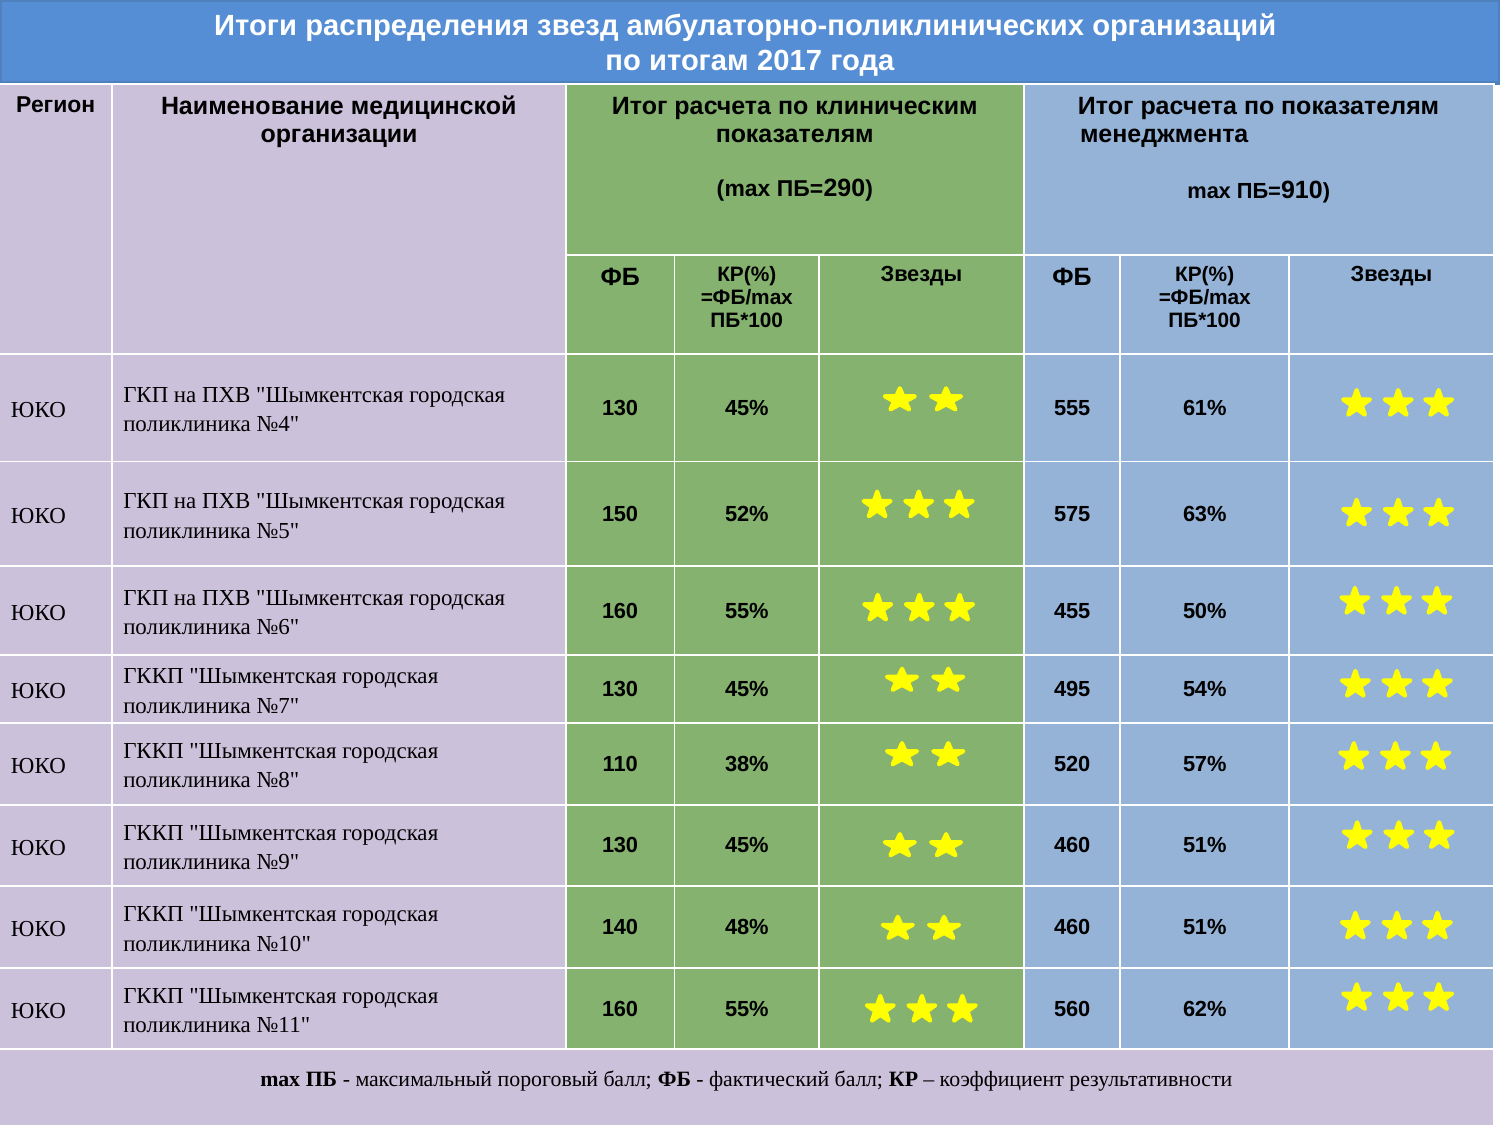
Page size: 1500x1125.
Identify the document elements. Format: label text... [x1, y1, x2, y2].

table_cell 150 [567, 462, 674, 565]
table_cell [820, 724, 1023, 804]
table_cell ЮКО [0, 887, 111, 967]
table_cell ГКП на ПХВ "Шымкентская городская поликлиника №5" [113, 462, 565, 565]
table_cell 51% [1121, 887, 1288, 967]
table_cell 50% [1121, 567, 1288, 654]
table_cell ФБ [1025, 256, 1119, 353]
table_cell 57% [1121, 724, 1288, 804]
table_cell ГККП "Шымкентская городская поликлиника №7" [113, 656, 565, 722]
table_cell 51% [1121, 806, 1288, 885]
table_cell 55% [675, 567, 818, 654]
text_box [1342, 499, 1453, 525]
table_cell ГККП "Шымкентская городская поликлиника №9" [113, 806, 565, 885]
table_cell [820, 567, 1023, 654]
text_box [1340, 742, 1450, 769]
table_cell ГКП на ПХВ "Шымкентская городская поликлиника №4" [113, 355, 565, 461]
table_cell КР(%) =ФБ/mах ПБ*100 [675, 256, 818, 353]
table_cell 110 [567, 724, 674, 804]
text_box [1341, 587, 1451, 613]
table_cell 38% [675, 724, 818, 804]
table_header Итог расчета по клиническим показателям (mах ПБ=290) [567, 85, 1023, 254]
table_cell 55% [675, 969, 818, 1048]
table_cell 160 [567, 969, 674, 1048]
table_header Итог расчета по показателям менеджмента mах ПБ=910) [1025, 85, 1493, 254]
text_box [886, 668, 964, 691]
table_header Наименование медицинской организации [113, 85, 565, 353]
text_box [863, 491, 973, 517]
table_cell Звезды [820, 256, 1023, 353]
table_cell ЮКО [0, 567, 111, 654]
table_cell mах ПБ - максимальный пороговый балл; ФБ - фактический балл; КР – коэффициент результативности [0, 1050, 1493, 1125]
table_cell 130 [567, 355, 674, 461]
table_cell 140 [567, 887, 674, 967]
table_cell 54% [1121, 656, 1288, 722]
table_cell 52% [675, 462, 818, 565]
table_cell [820, 806, 1023, 885]
table_cell ГККП "Шымкентская городская поликлиника №11" [113, 969, 565, 1048]
table_cell ЮКО [0, 355, 111, 461]
table_header Регион [0, 85, 111, 353]
table_cell [820, 969, 1023, 1048]
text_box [864, 594, 974, 620]
table_cell [820, 355, 1023, 461]
table_cell 45% [675, 355, 818, 461]
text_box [882, 916, 960, 939]
table_cell 460 [1025, 887, 1119, 967]
table_cell [820, 887, 1023, 967]
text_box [1343, 822, 1453, 848]
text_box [884, 833, 962, 856]
title Итоги распределения звезд амбулаторно-поликлинических организаций по итогам 2017 года [0, 0, 1500, 85]
table_cell ЮКО [0, 724, 111, 804]
table_cell [1290, 724, 1493, 804]
table_cell [1290, 355, 1493, 461]
table_cell 130 [567, 656, 674, 722]
table_cell [1290, 887, 1493, 967]
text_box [1341, 670, 1452, 696]
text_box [886, 742, 964, 765]
table_cell ГККП "Шымкентская городская поликлиника №8" [113, 724, 565, 804]
table_cell ЮКО [0, 969, 111, 1048]
table_cell ЮКО [0, 462, 111, 565]
table_cell 575 [1025, 462, 1119, 565]
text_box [1342, 389, 1453, 416]
table_cell [1290, 567, 1493, 654]
table_cell 520 [1025, 724, 1119, 804]
table_cell 63% [1121, 462, 1288, 565]
table_cell [820, 462, 1023, 565]
table_cell 555 [1025, 355, 1119, 461]
table_cell [820, 656, 1023, 722]
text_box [866, 995, 977, 1021]
table_cell 560 [1025, 969, 1119, 1048]
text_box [1343, 983, 1453, 1010]
table_cell ФБ [567, 256, 674, 353]
table_cell 495 [1025, 656, 1119, 722]
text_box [1341, 912, 1452, 938]
table_cell 61% [1121, 355, 1288, 461]
table_cell ГКП на ПХВ "Шымкентская городская поликлиника №6" [113, 567, 565, 654]
table_cell [1290, 806, 1493, 885]
table_cell 62% [1121, 969, 1288, 1048]
table_cell 48% [675, 887, 818, 967]
table_cell Звезды [1290, 256, 1493, 353]
table_cell [1290, 462, 1493, 565]
table_cell [1290, 656, 1493, 722]
table_cell ЮКО [0, 656, 111, 722]
table_cell ЮКО [0, 806, 111, 885]
table_cell 130 [567, 806, 674, 885]
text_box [884, 388, 962, 410]
table_cell [1290, 969, 1493, 1048]
table_cell 160 [567, 567, 674, 654]
table_cell 455 [1025, 567, 1119, 654]
table_cell КР(%) =ФБ/mах ПБ*100 [1121, 256, 1288, 353]
table_cell 45% [675, 656, 818, 722]
table_cell ГККП "Шымкентская городская поликлиника №10" [113, 887, 565, 967]
table_cell 460 [1025, 806, 1119, 885]
table_cell 45% [675, 806, 818, 885]
